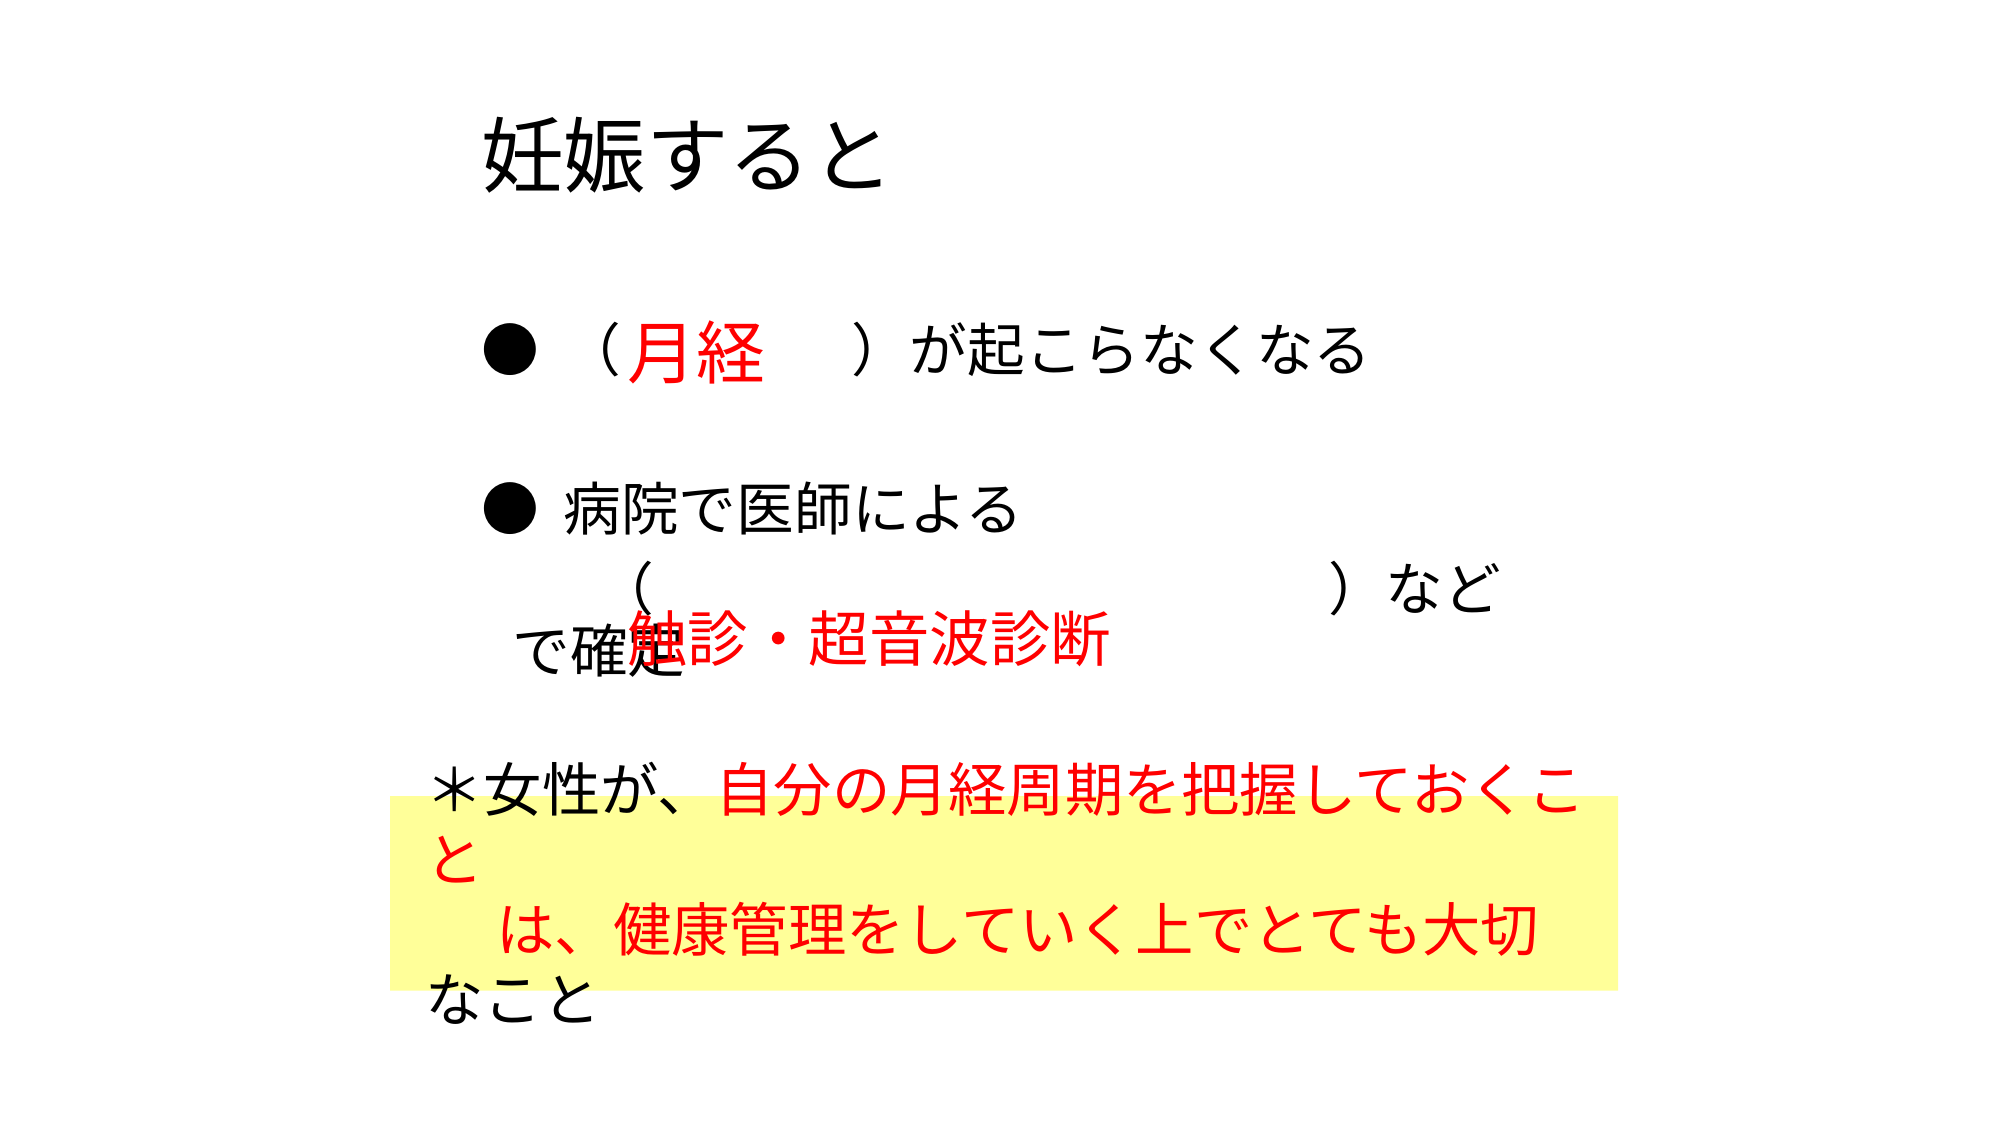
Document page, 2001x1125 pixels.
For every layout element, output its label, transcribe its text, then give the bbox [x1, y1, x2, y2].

text_box 月経 [616, 313, 799, 405]
text_box 触診・超音波診断 [616, 603, 1160, 695]
text_box ＊女性が、自分の月経周期を把握しておくこと は、健康管理をしていく上でとても大切なこと [390, 796, 1619, 991]
title 妊娠すると [466, 107, 1044, 212]
list ● （ ）が起こらなくなる ● 病院で医師による （ ）などで確定 [466, 313, 1543, 695]
